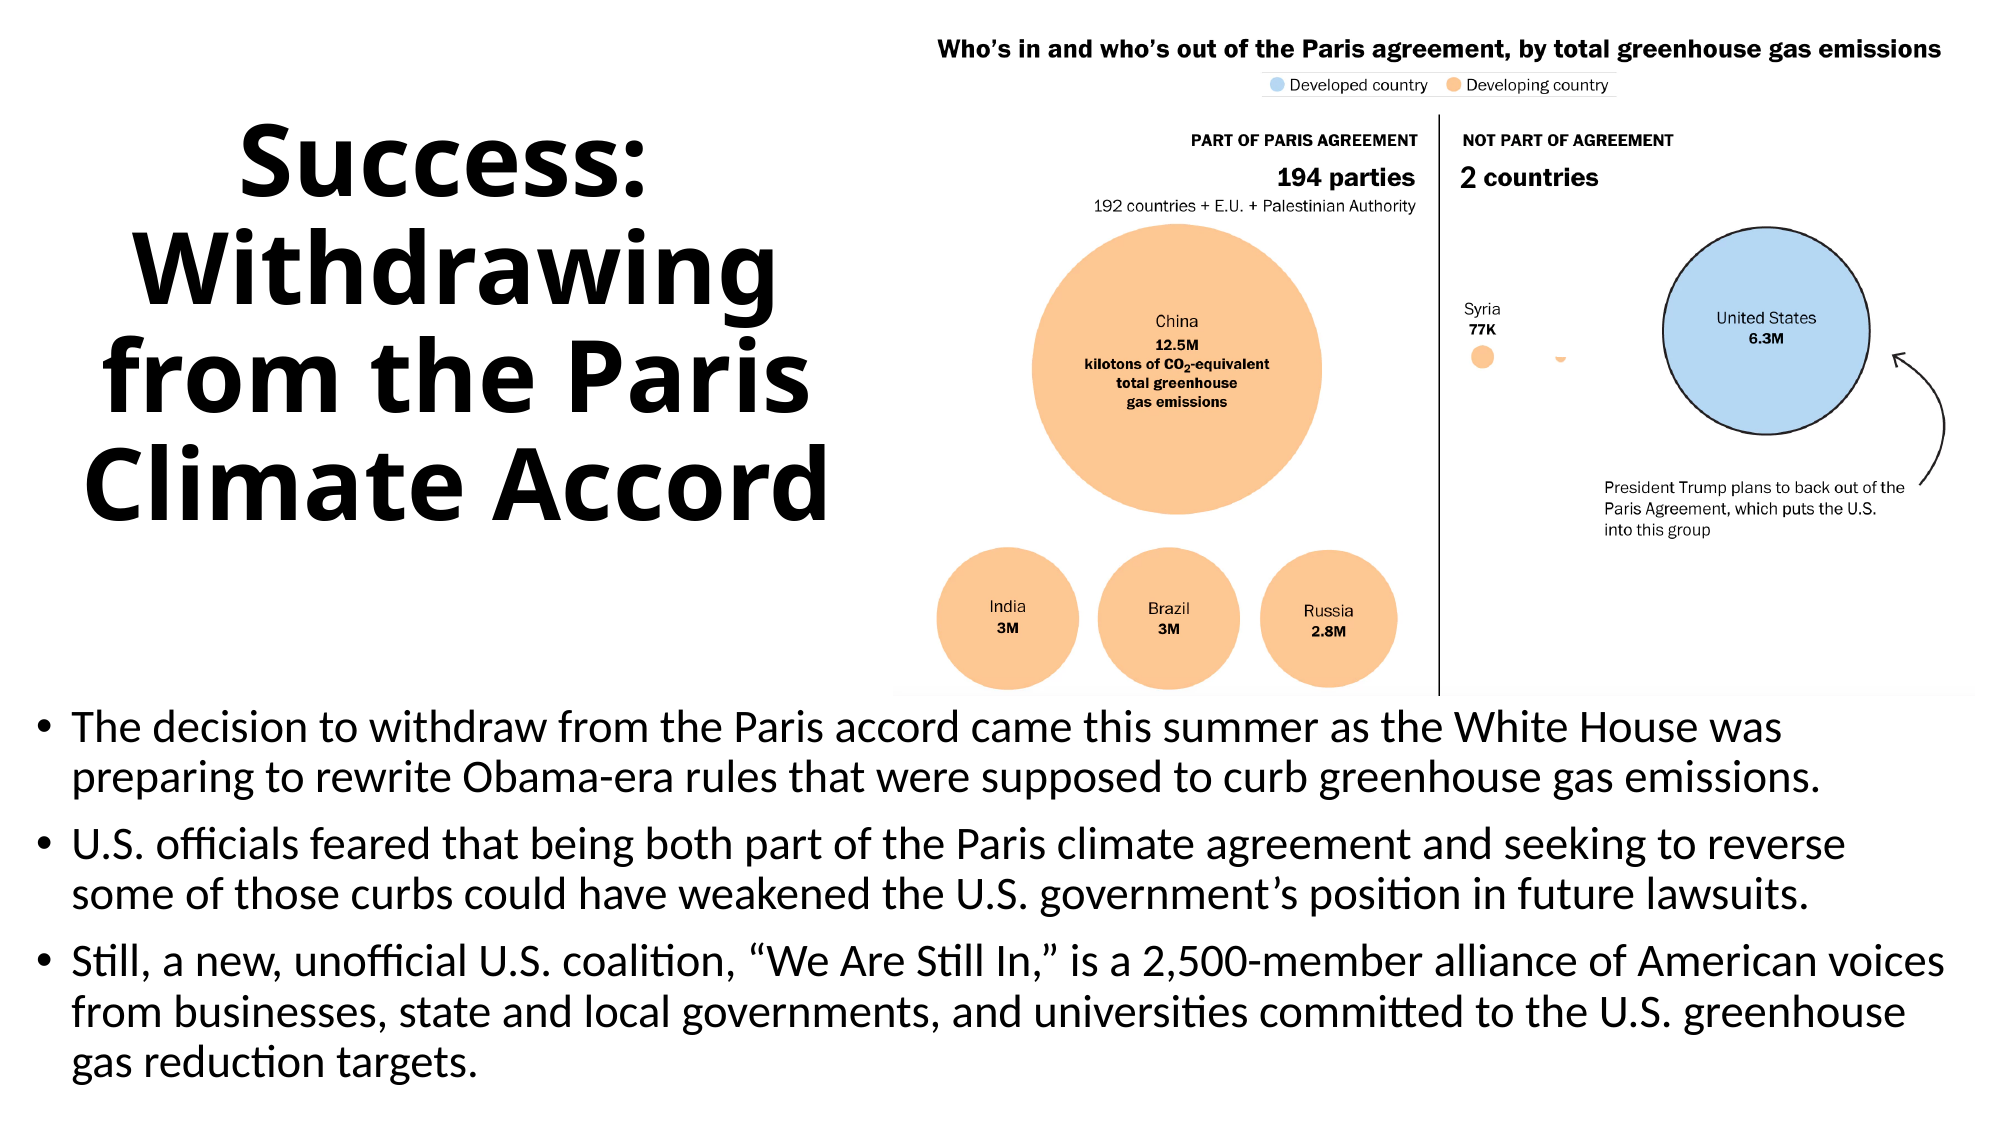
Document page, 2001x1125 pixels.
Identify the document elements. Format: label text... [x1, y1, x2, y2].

picture [893, 16, 1975, 696]
list The decision to withdraw from the Paris accord came this summer as the White House was preparing to rewrite Obama-era rules that were supposed to curb greenhouse gas emissions. U.S. officials feared that being both part of the Paris climate agreement and seeking to reverse some of those curbs could have weakened the U.S. government’s position in future lawsuits. Still, a new, unofficial U.S. coalition, “We Are Still In,” is a 2,500-member alliance of American voices from businesses, state and local governments, and universities committed to the U.S. greenhouse gas reduction targets. [21, 695, 1975, 1103]
title Success: Withdrawing from the Paris Climate Accord [21, 16, 893, 636]
